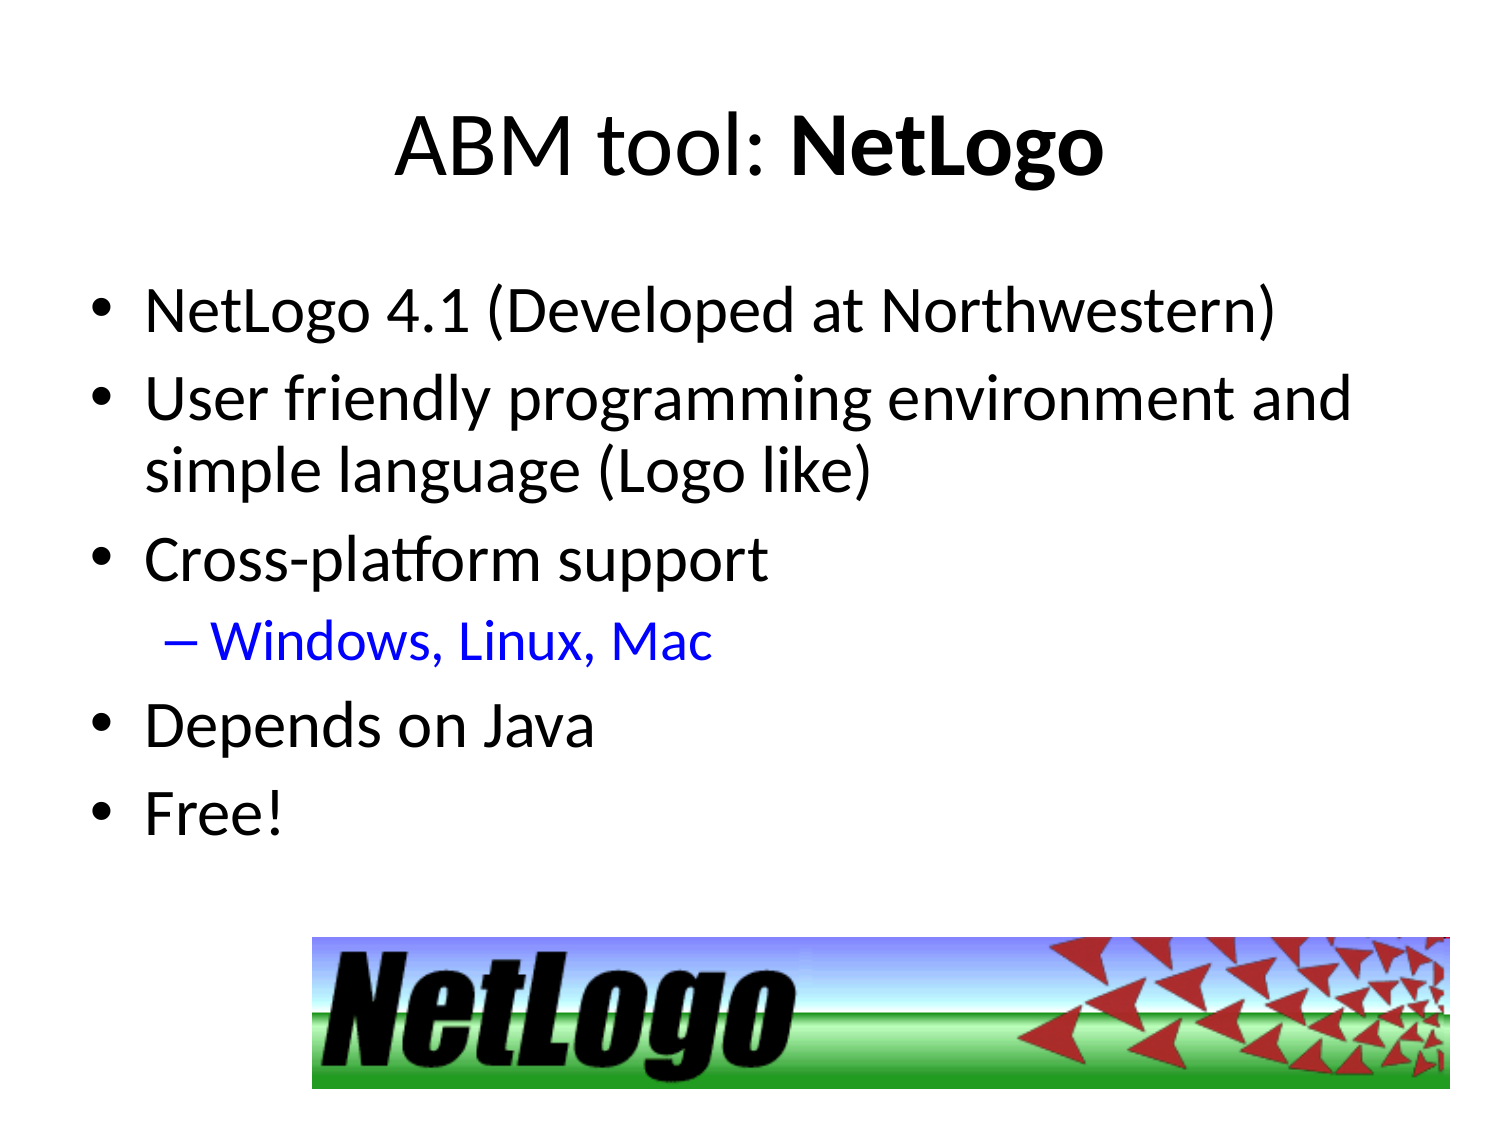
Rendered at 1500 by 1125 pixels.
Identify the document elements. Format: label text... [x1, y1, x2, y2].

title ABM tool: NetLogo [75, 45, 1425, 233]
picture [312, 937, 1451, 1090]
text_box NetLogo 4.1 (Developed at Northwestern) User friendly programming environment and simple language (Logo like) Cross-platform support Windows, Linux, Mac Depends on Java Free! [75, 266, 1463, 967]
